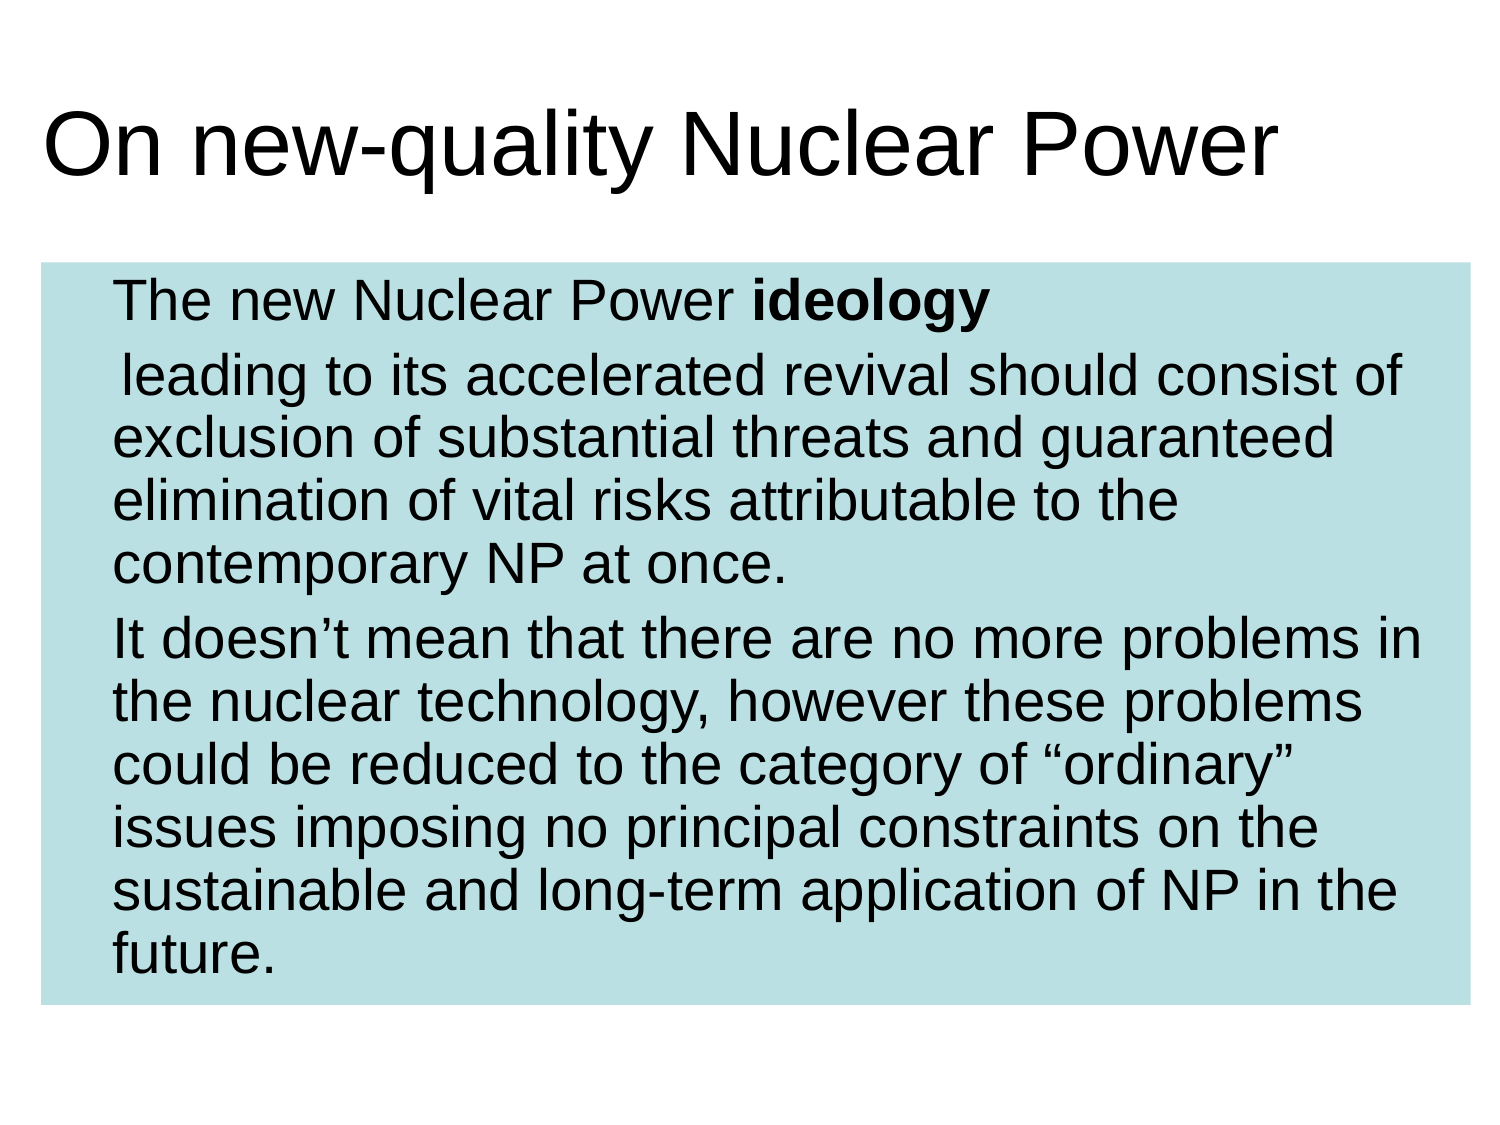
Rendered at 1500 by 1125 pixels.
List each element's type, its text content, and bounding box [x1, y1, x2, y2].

title On new-quality Nuclear Power [0, 45, 1350, 233]
list The new Nuclear Power ideology leading to its accelerated revival should consist of exclusion of substantial threats and guaranteed elimination of vital risks attributable to the contemporary NP at once. It doesn’t mean that there are no more problems in the nuclear technology, however these problems could be reduced to the category of “ordinary” issues imposing no principal constraints on the sustainable and long-term application of NP in the future. [41, 262, 1471, 1005]
